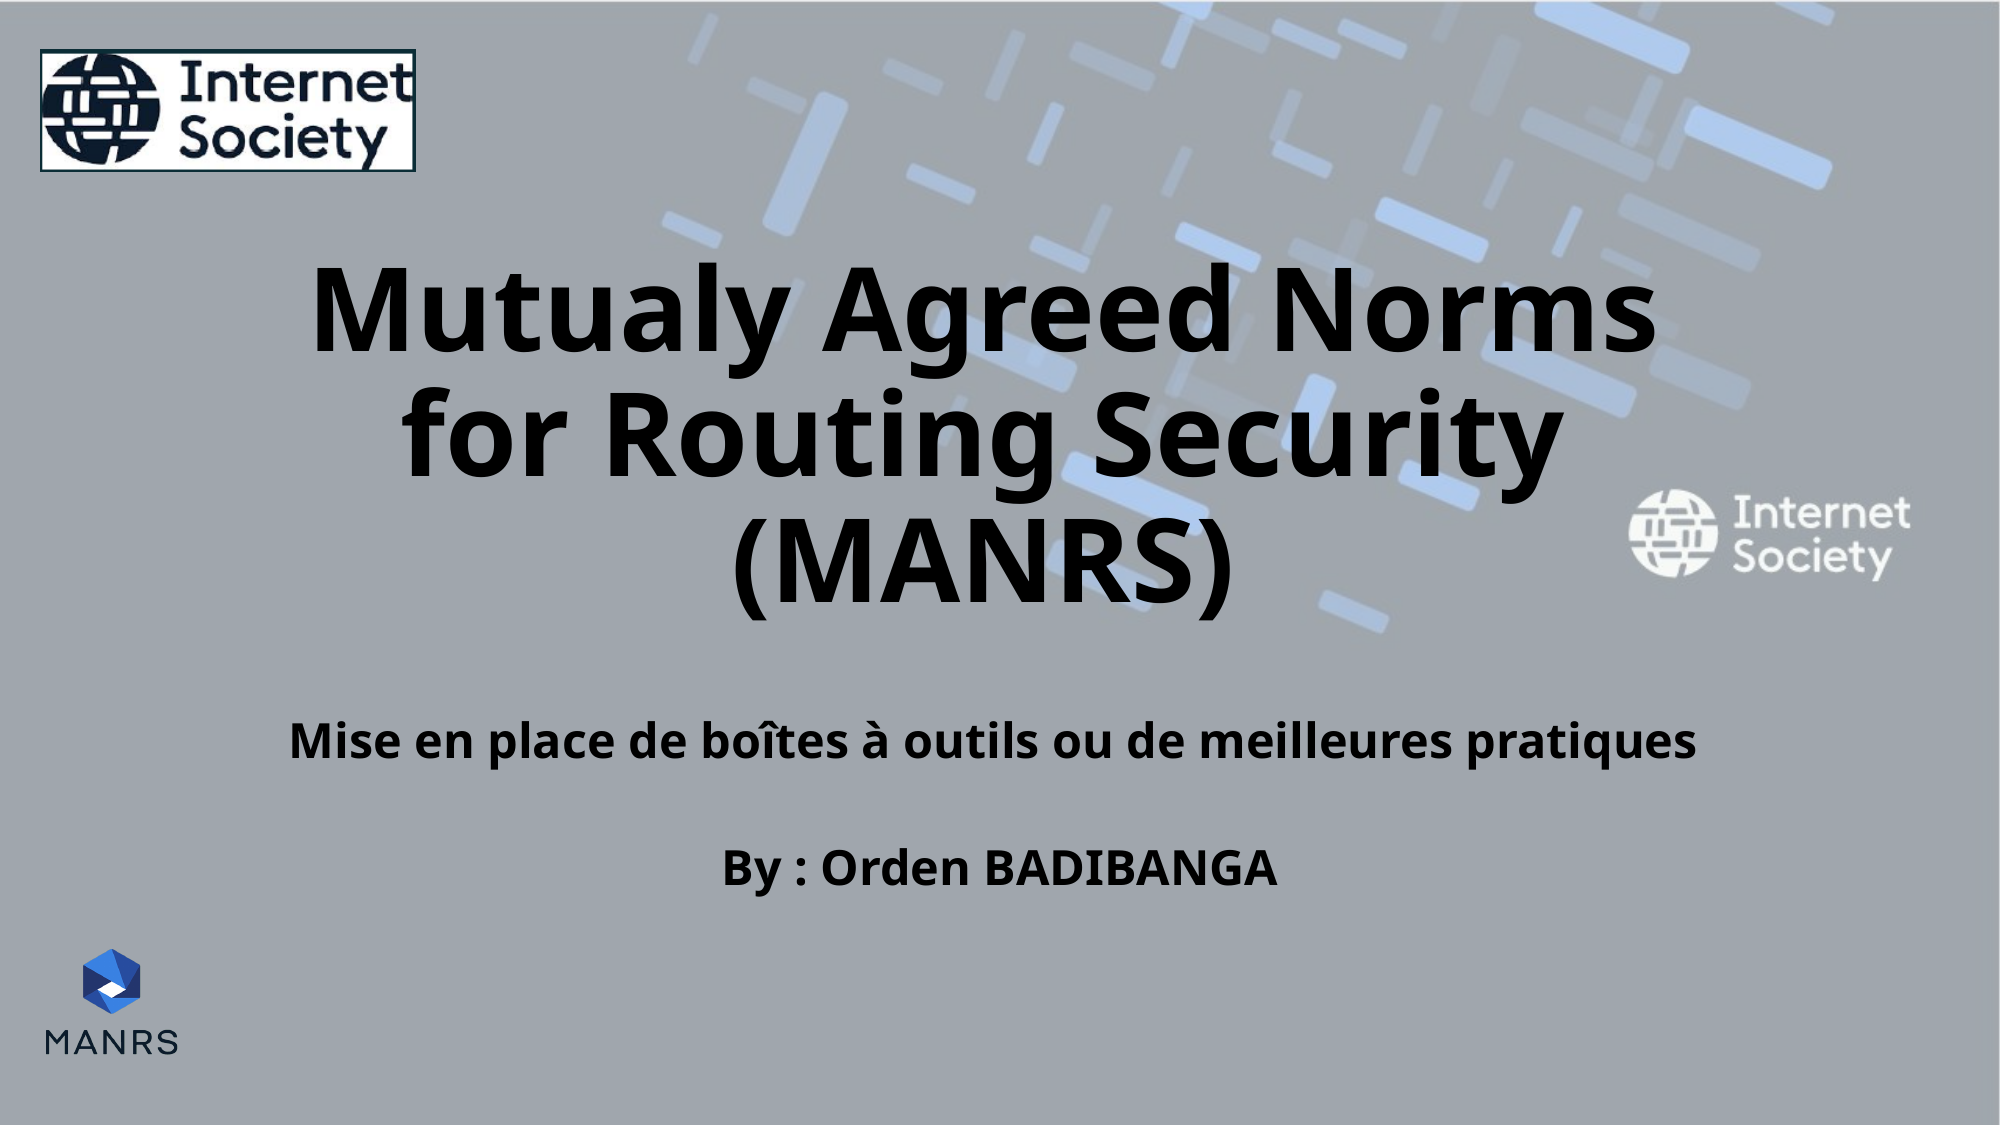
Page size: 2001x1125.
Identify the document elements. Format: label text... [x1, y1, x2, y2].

picture [40, 932, 183, 1076]
subtitle Mise en place de boîtes à outils ou de meilleures pratiques By : Orden BADIBANGA [249, 665, 1750, 938]
title Mutualy Agreed Norms for Routing Security (MANRS) [233, 243, 1733, 635]
picture [40, 49, 416, 172]
